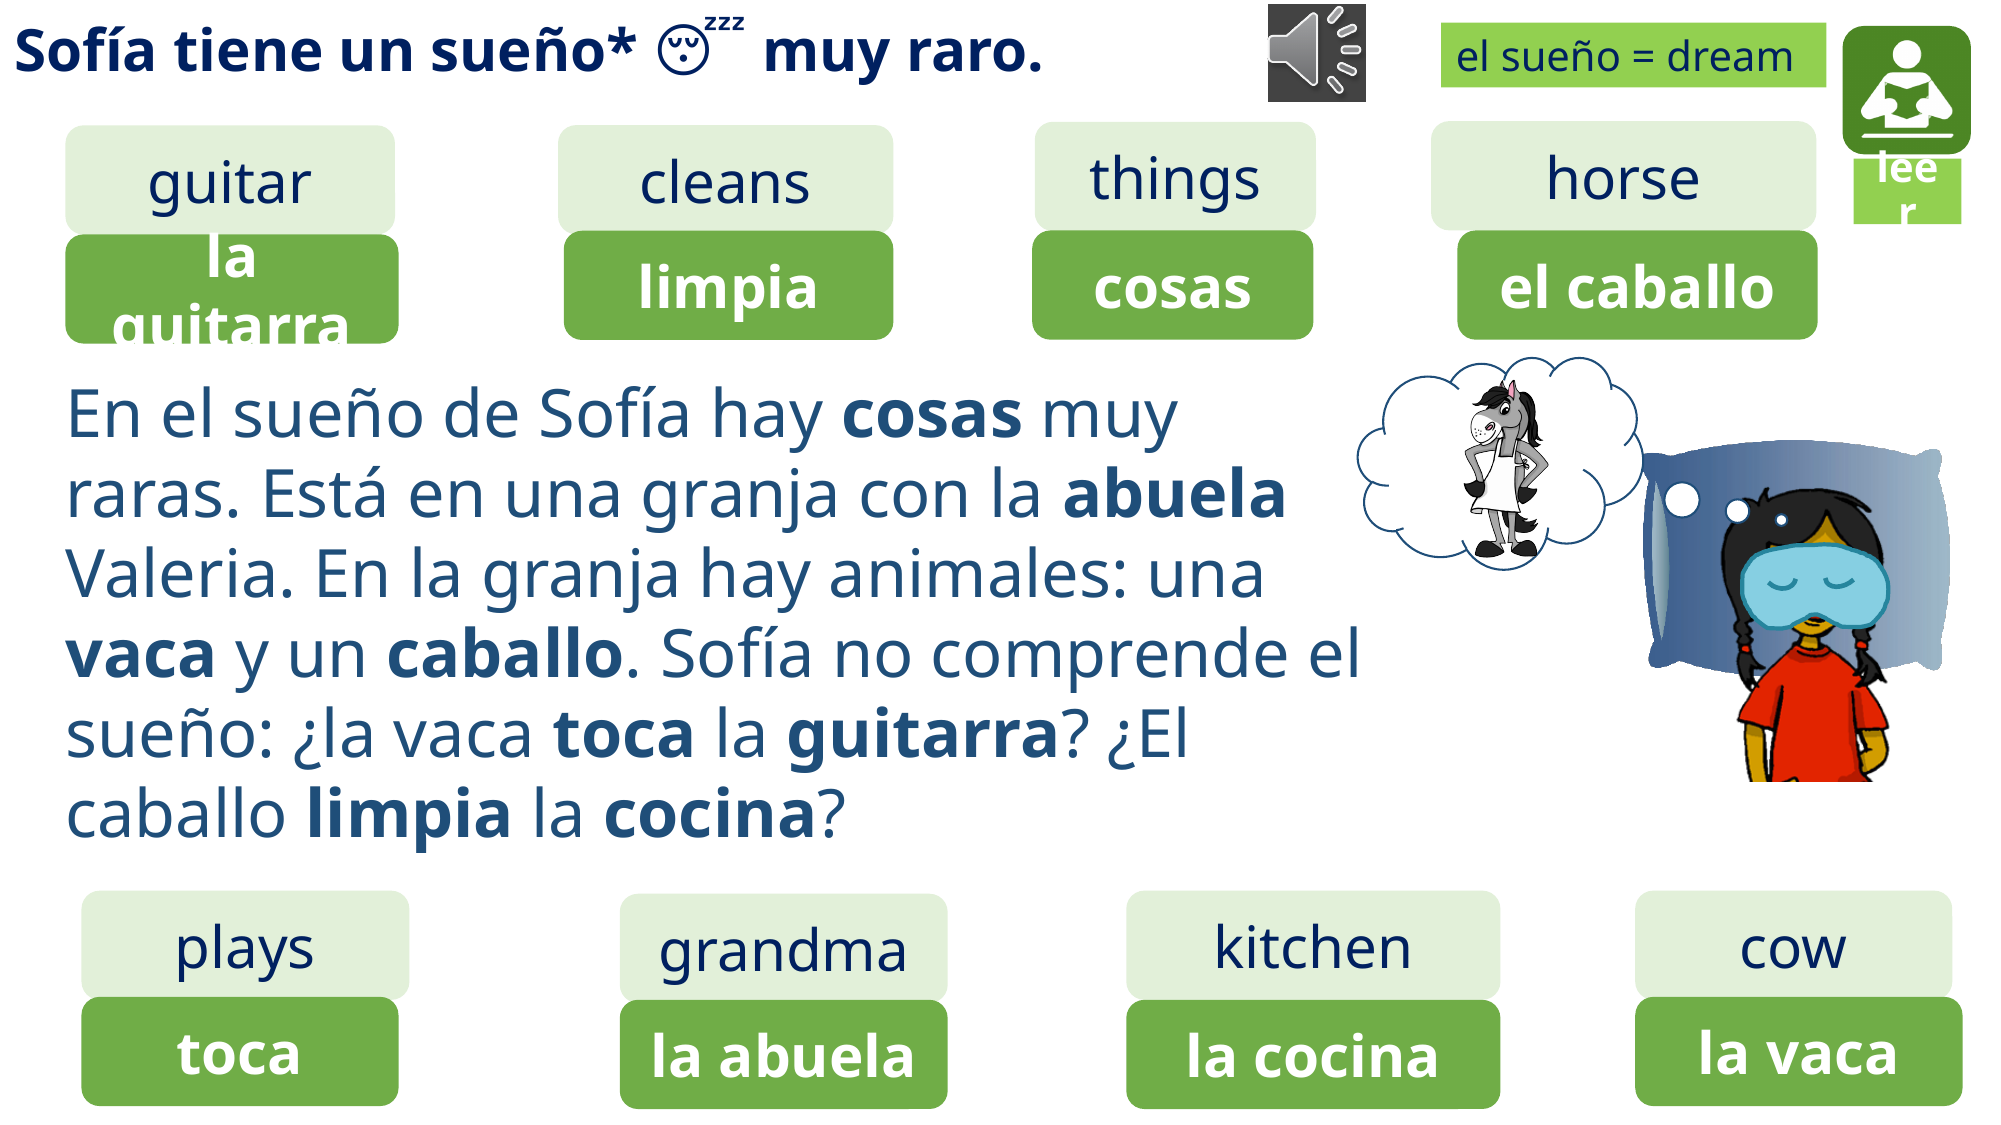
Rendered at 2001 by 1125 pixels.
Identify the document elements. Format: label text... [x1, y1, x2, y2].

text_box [1742, 544, 1889, 629]
text_box la abuela [618, 998, 949, 1111]
text_box la guitarra [64, 233, 400, 345]
picture [1441, 368, 1571, 568]
text_box Sofía tiene un sueño* 😴 muy raro. [0, 5, 1267, 91]
picture [1267, 2, 1368, 103]
text_box grandma [618, 892, 949, 1001]
text_box cosas [1031, 229, 1315, 341]
text_box la cocina [1125, 998, 1502, 1111]
text_box [1462, 362, 1501, 368]
text_box guitar [64, 124, 397, 234]
text_box plays [80, 889, 411, 1001]
text_box la vaca [1634, 995, 1964, 1108]
picture [1640, 420, 1950, 782]
text_box [1356, 375, 1441, 559]
text_box el sueño = dream [1441, 22, 1827, 88]
text_box things [1033, 120, 1318, 231]
text_box limpia [562, 229, 895, 342]
text_box [1508, 356, 1640, 545]
picture [1842, 25, 1971, 155]
text_box kitchen [1125, 889, 1502, 1000]
text_box cow [1634, 889, 1954, 998]
text_box el caballo [1456, 229, 1819, 341]
text_box En el sueño de Sofía hay cosas muy raras. Está en una granja con la abuela Valeria. En la granja hay animales: una vaca y un caballo. Sofía no comprende el sueño: ¿la vaca toca la guitarra? ¿El caballo limpia la cocina? [50, 363, 1384, 858]
text_box cleans [556, 124, 895, 234]
title leer [1853, 158, 1962, 225]
text_box horse [1429, 120, 1818, 232]
text_box toca [80, 995, 400, 1108]
